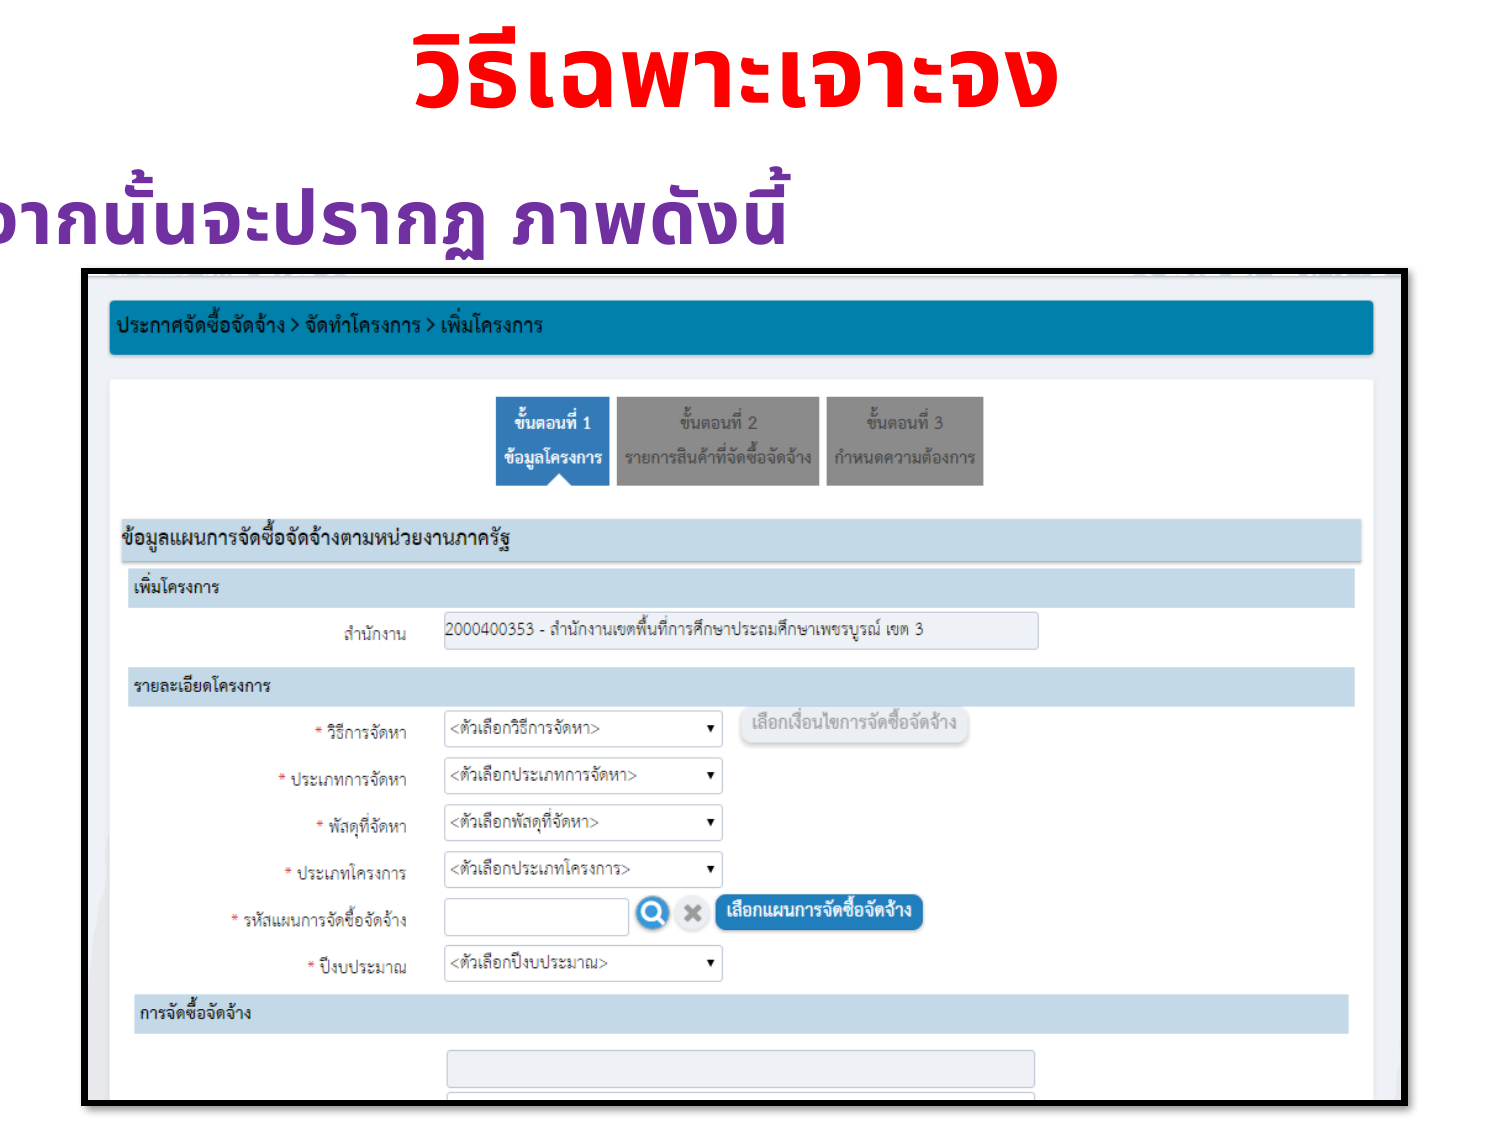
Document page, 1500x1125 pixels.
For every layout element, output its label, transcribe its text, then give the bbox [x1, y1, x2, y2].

picture [87, 273, 1402, 1101]
text_box จากนั้นจะปรากฏ ภาพดังนี้ [0, 162, 806, 268]
title วิธีเฉพาะเจาะจง [62, 0, 1413, 138]
